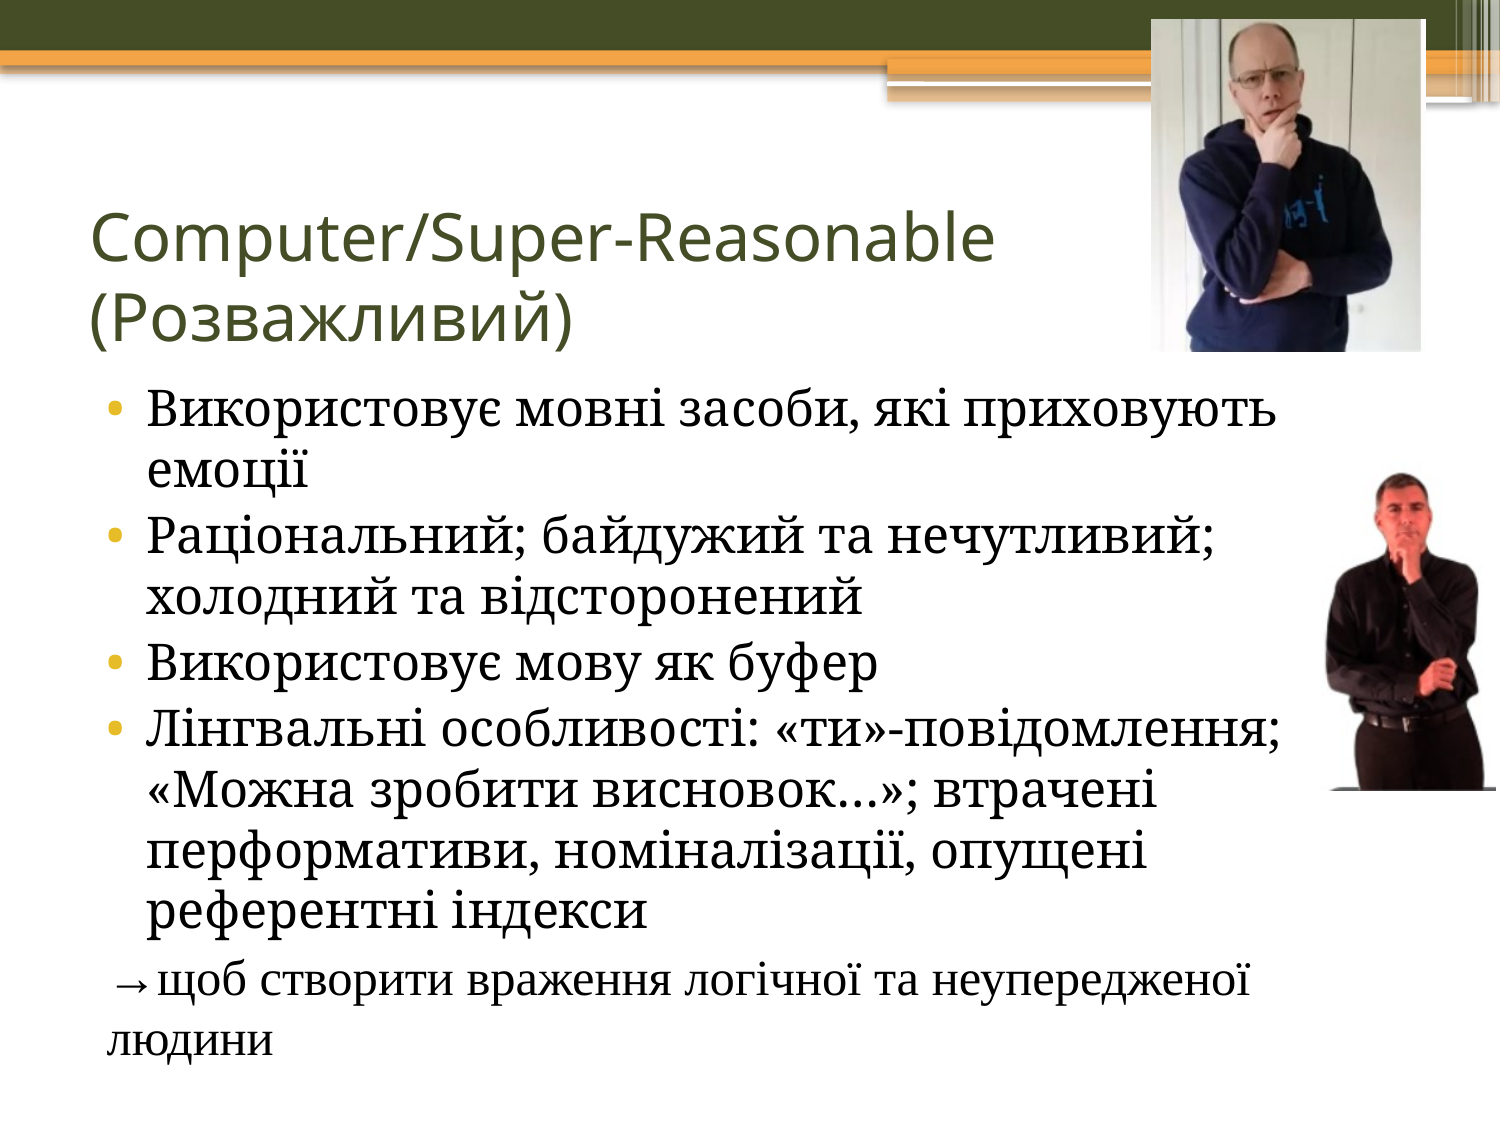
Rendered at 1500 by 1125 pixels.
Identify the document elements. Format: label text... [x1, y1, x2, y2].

picture [1321, 455, 1496, 792]
picture [1151, 18, 1426, 352]
list Використовує мовні засоби, які приховують емоції Раціональний; байдужий та нечутливий; холодний та відсторонений Використовує мову як буфер Лінгвальні особливості: «ти»-повідомлення; «Можна зробити висновок…»; втрачені перформативи, номіналізації, опущені референтні індекси →щоб створити враження логічної та неупередженої людини [75, 368, 1425, 1079]
title Computer/Super-Reasonable (Розважливий) [75, 187, 1425, 363]
